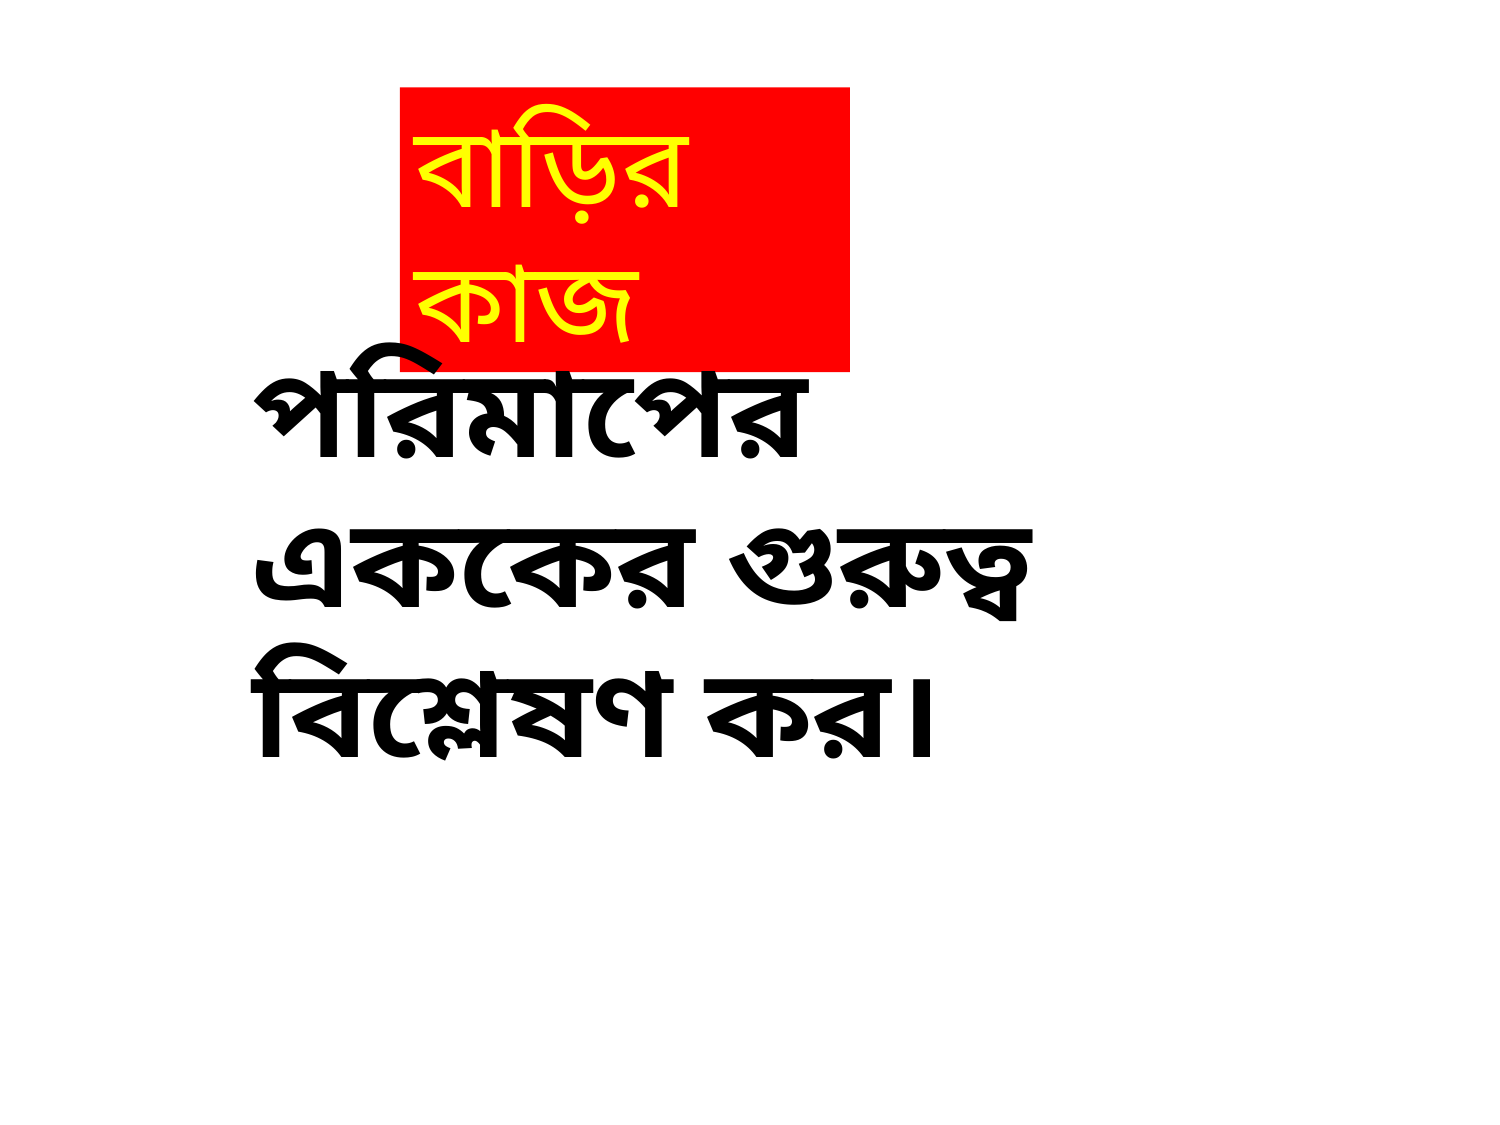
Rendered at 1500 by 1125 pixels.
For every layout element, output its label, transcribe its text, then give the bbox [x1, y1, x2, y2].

text_box পরিমাপের এককের গুরুত্ব বিশ্লেষণ কর। [237, 324, 1275, 835]
text_box বাড়ির কাজ [399, 87, 850, 324]
